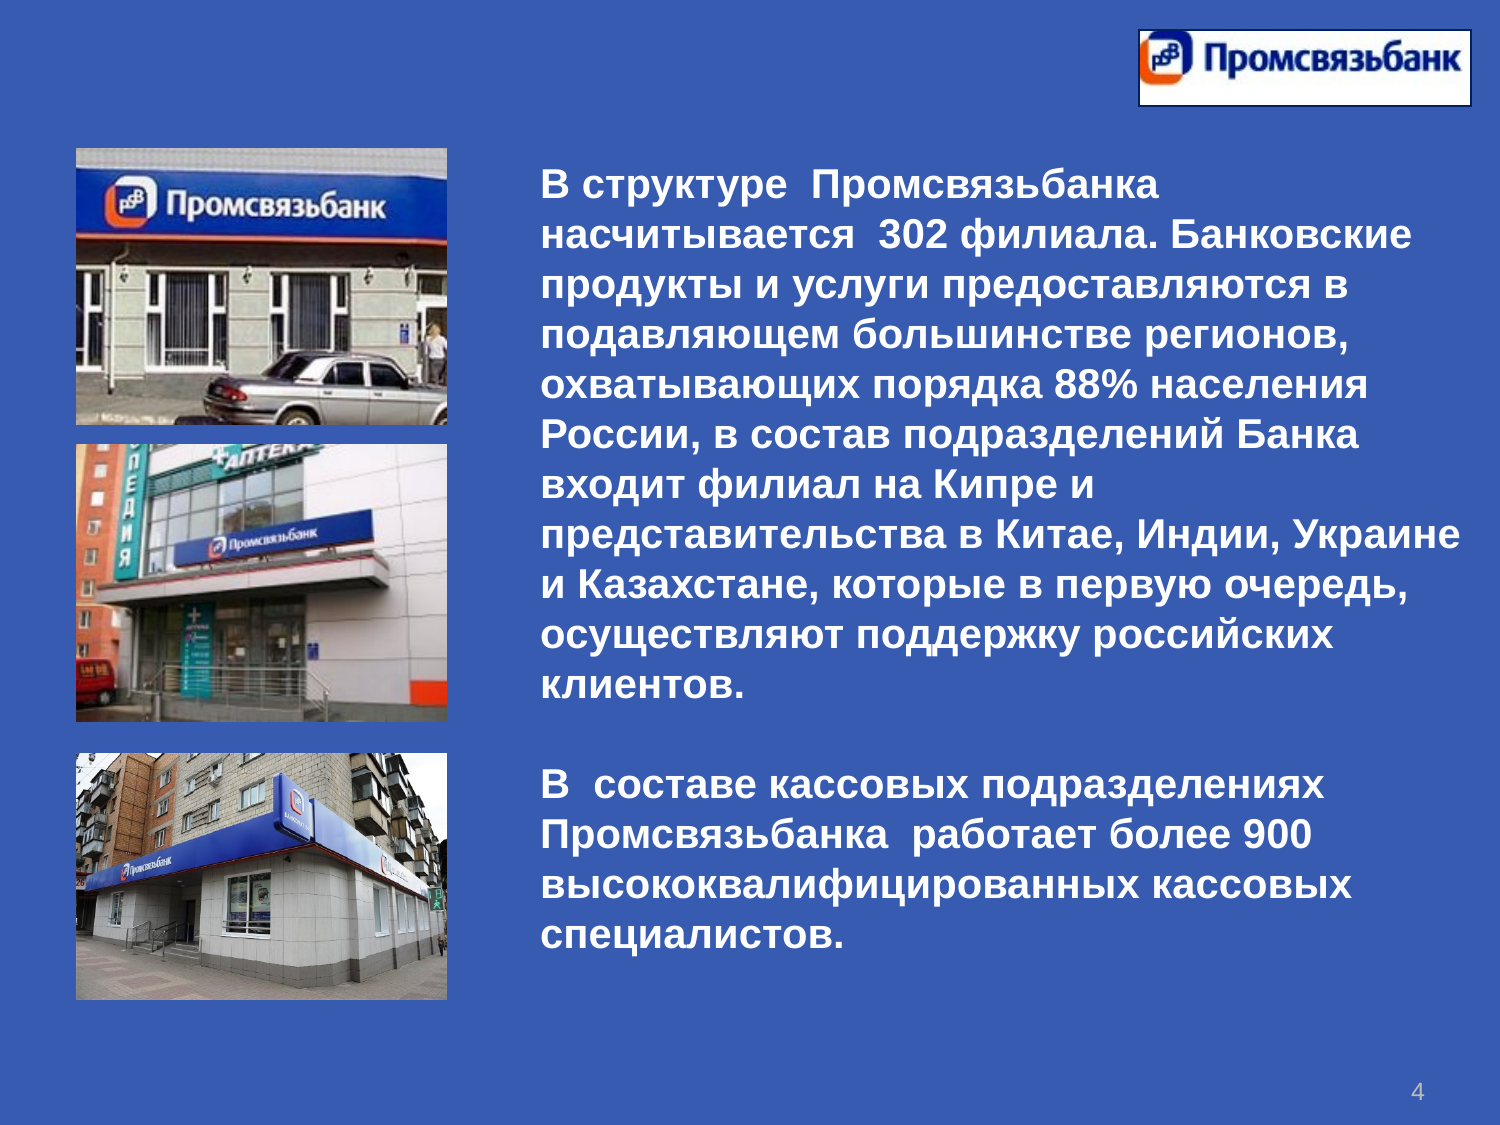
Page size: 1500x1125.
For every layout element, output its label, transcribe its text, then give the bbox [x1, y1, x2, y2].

text_box В структуре Промсвязьбанка насчитывается 302 филиала. Банковские продукты и услуги предоставляются в подавляющем большинстве регионов, охватывающих порядка 88% населения России, в состав подразделений Банка входит филиал на Кипре и представительства в Китае, Индии, Украине и Казахстане, которые в первую очередь, осуществляют поддержку российских клиентов. В составе кассовых подразделениях Промсвязьбанка работает более 900 высококвалифицированных кассовых специалистов. [525, 148, 1489, 965]
picture [1139, 30, 1471, 106]
slide_number 4 [1299, 1052, 1425, 1113]
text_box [76, 148, 447, 1000]
